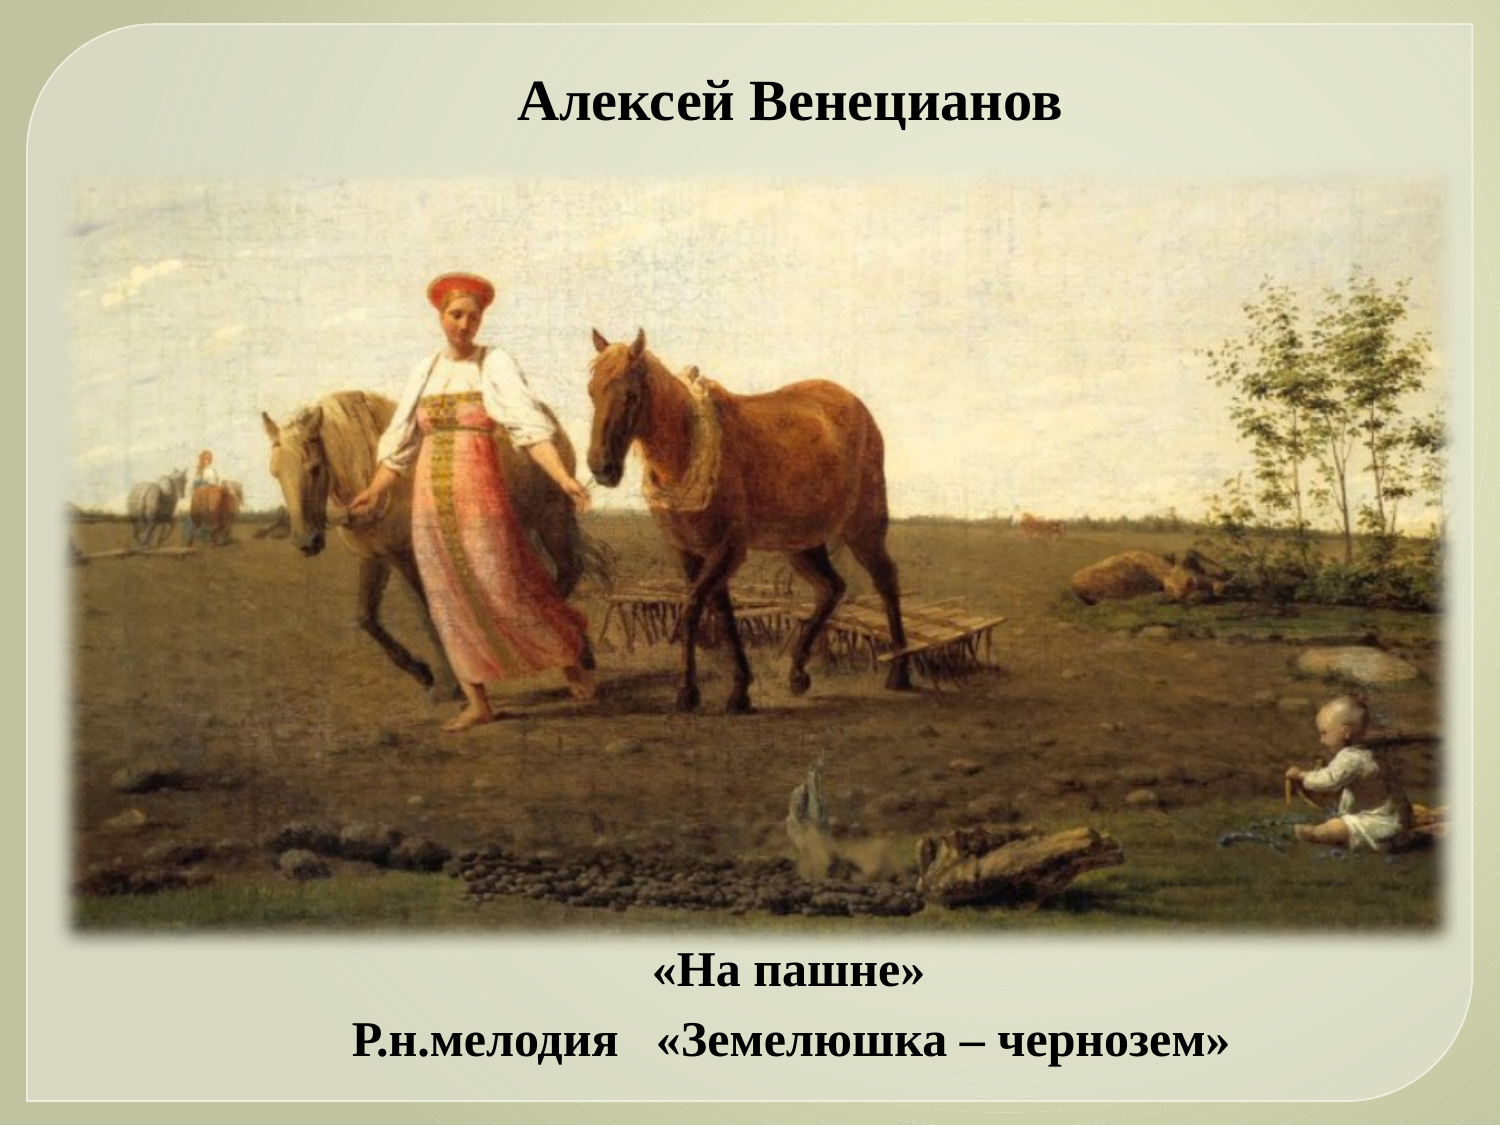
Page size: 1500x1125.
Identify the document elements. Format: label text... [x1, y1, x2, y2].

text_box Р.н.мелодия «Земелюшка – чернозем» [242, 999, 1341, 1075]
text_box Алексей Венецианов [395, 54, 1184, 140]
text_box «На пашне» [525, 965, 1052, 999]
picture [52, 160, 1462, 954]
